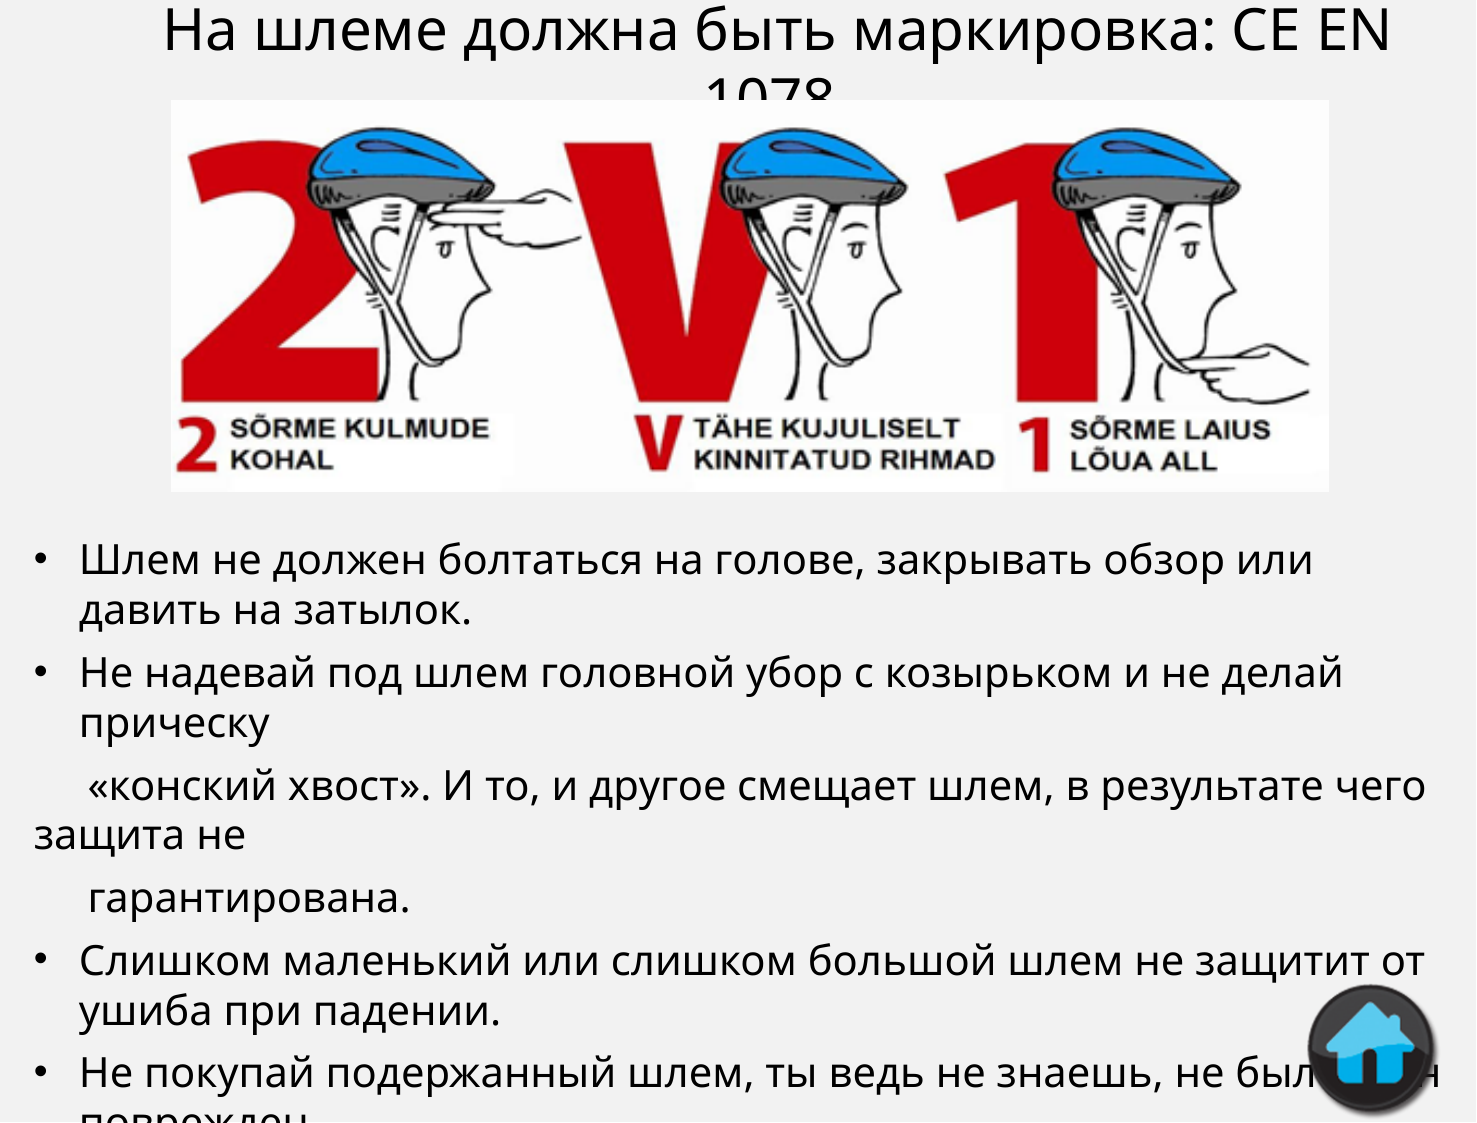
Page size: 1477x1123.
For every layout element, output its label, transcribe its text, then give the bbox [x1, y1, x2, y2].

picture [1295, 971, 1444, 1123]
text_box Шлем не должен болтаться на голове, закрывать обзор или давить на затылок. Не надевай под шлем головной убор с козырьком и не делай прическу «конский хвост». И то, и другое смещает шлем, в результате чего защита не гарантирована. Слишком маленький или слишком большой шлем не защитит от ушиба при падении. Не покупай подержанный шлем, ты ведь не знаешь, не был ли он поврежден в аварии (микротрещины). Береги шлем от падений! Шлем должен сидеть ровно и быть надлежащим образом закреплен. [26, 525, 1474, 1014]
text_box На шлеме должна быть маркировка: CE EN 1078. [29, 0, 1447, 124]
picture [170, 100, 1329, 493]
